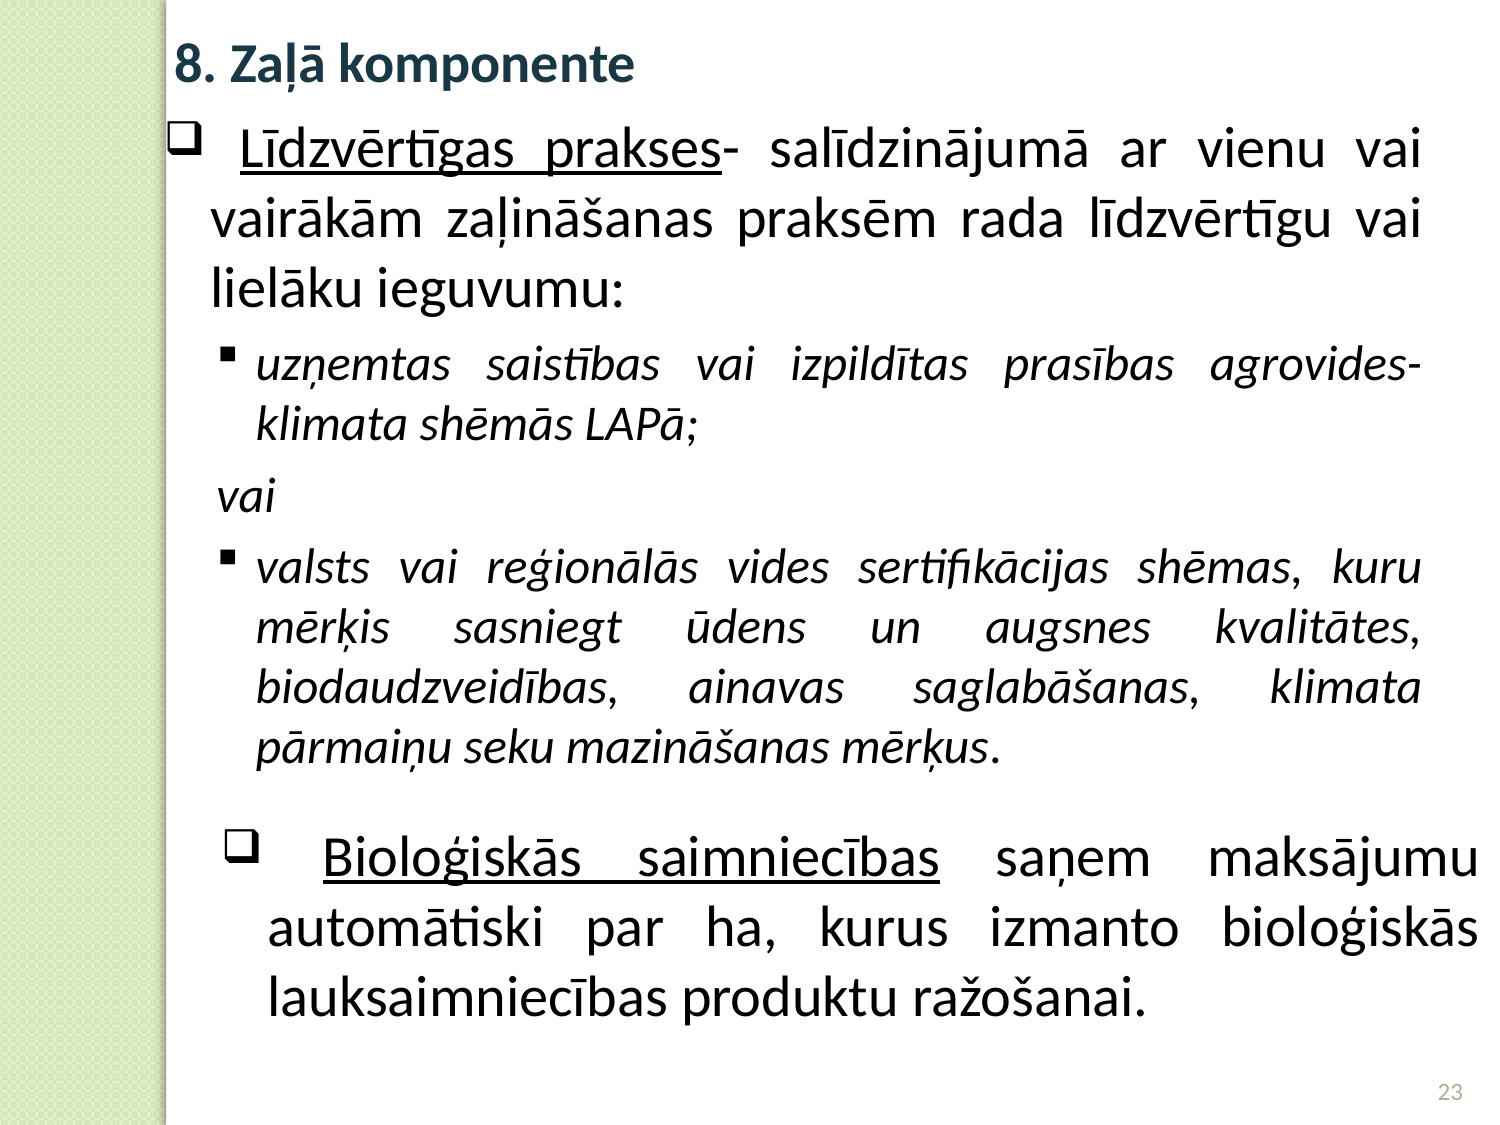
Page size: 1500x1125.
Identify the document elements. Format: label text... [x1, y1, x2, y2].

slide_number 23 [1413, 1047, 1488, 1113]
text_box Līdzvērtīgas prakses- salīdzinājumā ar vienu vai vairākām zaļināšanas praksēm rada līdzvērtīgu vai lielāku ieguvumu: uzņemtas saistības vai izpildītas prasības agrovides-klimata shēmās LAPā; vai valsts vai reģionālās vides sertifikācijas shēmas, kuru mērķis sasniegt ūdens un augsnes kvalitātes, biodaudzveidības, ainavas saglabāšanas, klimata pārmaiņu seku mazināšanas mērķus. [135, 101, 1438, 823]
text_box 8. Zaļā komponente [159, 19, 1471, 102]
text_box Bioloģiskās saimniecības saņem maksājumu automātiski par ha, kurus izmanto bioloģiskās lauksaimniecības produktu ražošanai. [192, 810, 1495, 1047]
